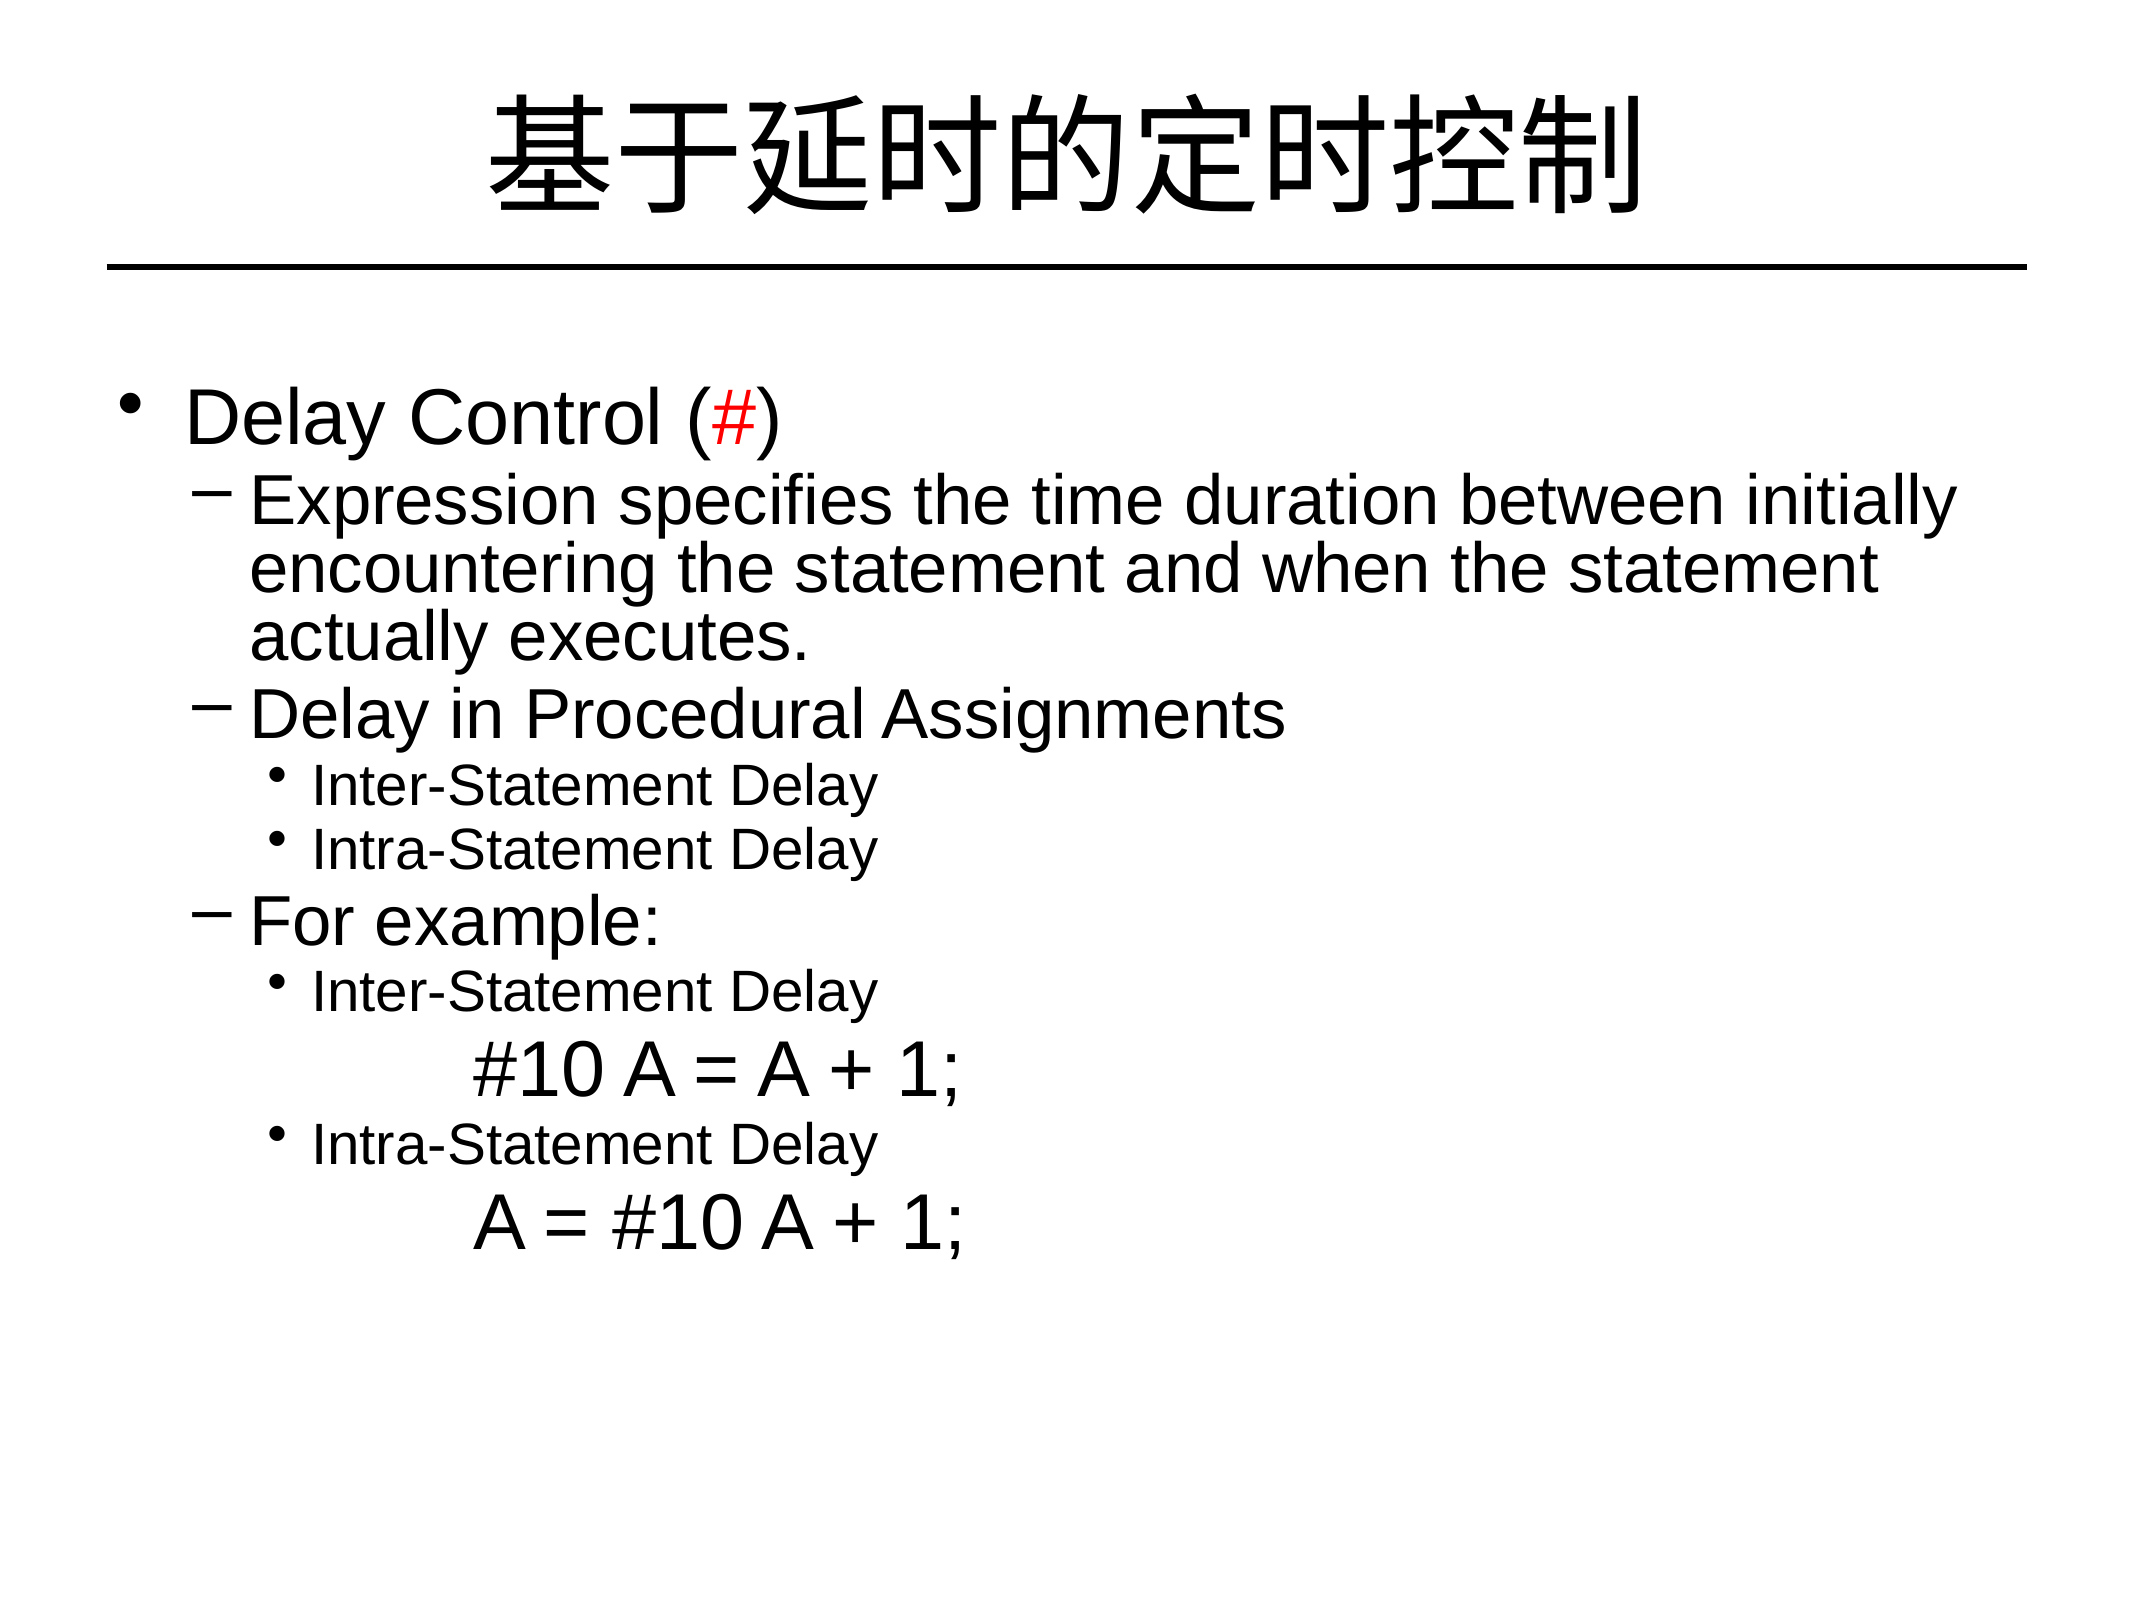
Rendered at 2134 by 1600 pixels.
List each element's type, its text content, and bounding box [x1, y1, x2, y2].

title 基于延时的定时控制 [106, 63, 2028, 372]
list Delay Control (#) Expression specifies the time duration between initially encountering the statement and when the statement actually executes. Delay in Procedural Assignments Inter-Statement Delay Intra-Statement Delay For example: Inter-Statement Delay #10 A = A + 1; Intra-Statement Delay A = #10 A + 1; [106, 372, 2028, 1430]
